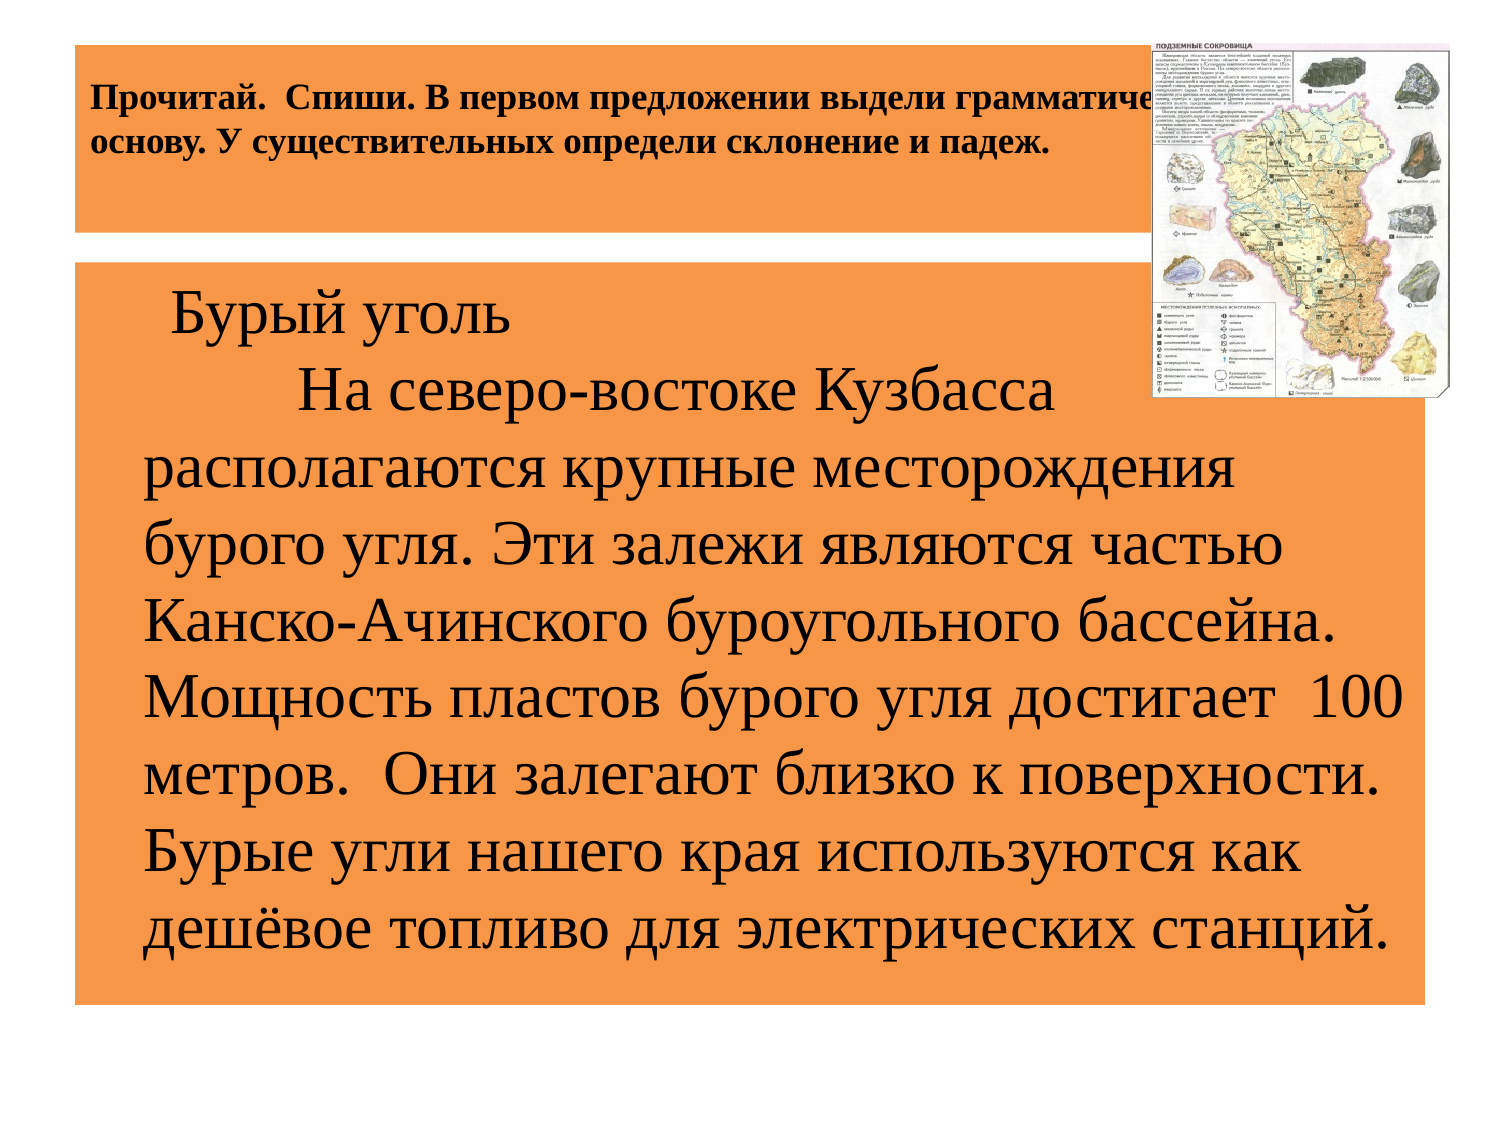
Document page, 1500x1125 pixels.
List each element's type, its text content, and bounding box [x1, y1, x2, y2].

picture [1151, 42, 1450, 398]
title Прочитай. Спиши. В первом предложении выдели грамматическую основу. У существительных определи склонение и падеж. [75, 45, 1147, 233]
list Бурый уголь На северо-востоке Кузбасса располагаются крупные месторождения бурого угля. Эти залежи являются частью Канско-Ачинского буроугольного бассейна. Мощность пластов бурого угля достигает 100 метров. Они залегают близко к поверхности. Бурые угли нашего края используются как дешёвое топливо для электрических станций. [75, 262, 1425, 1005]
